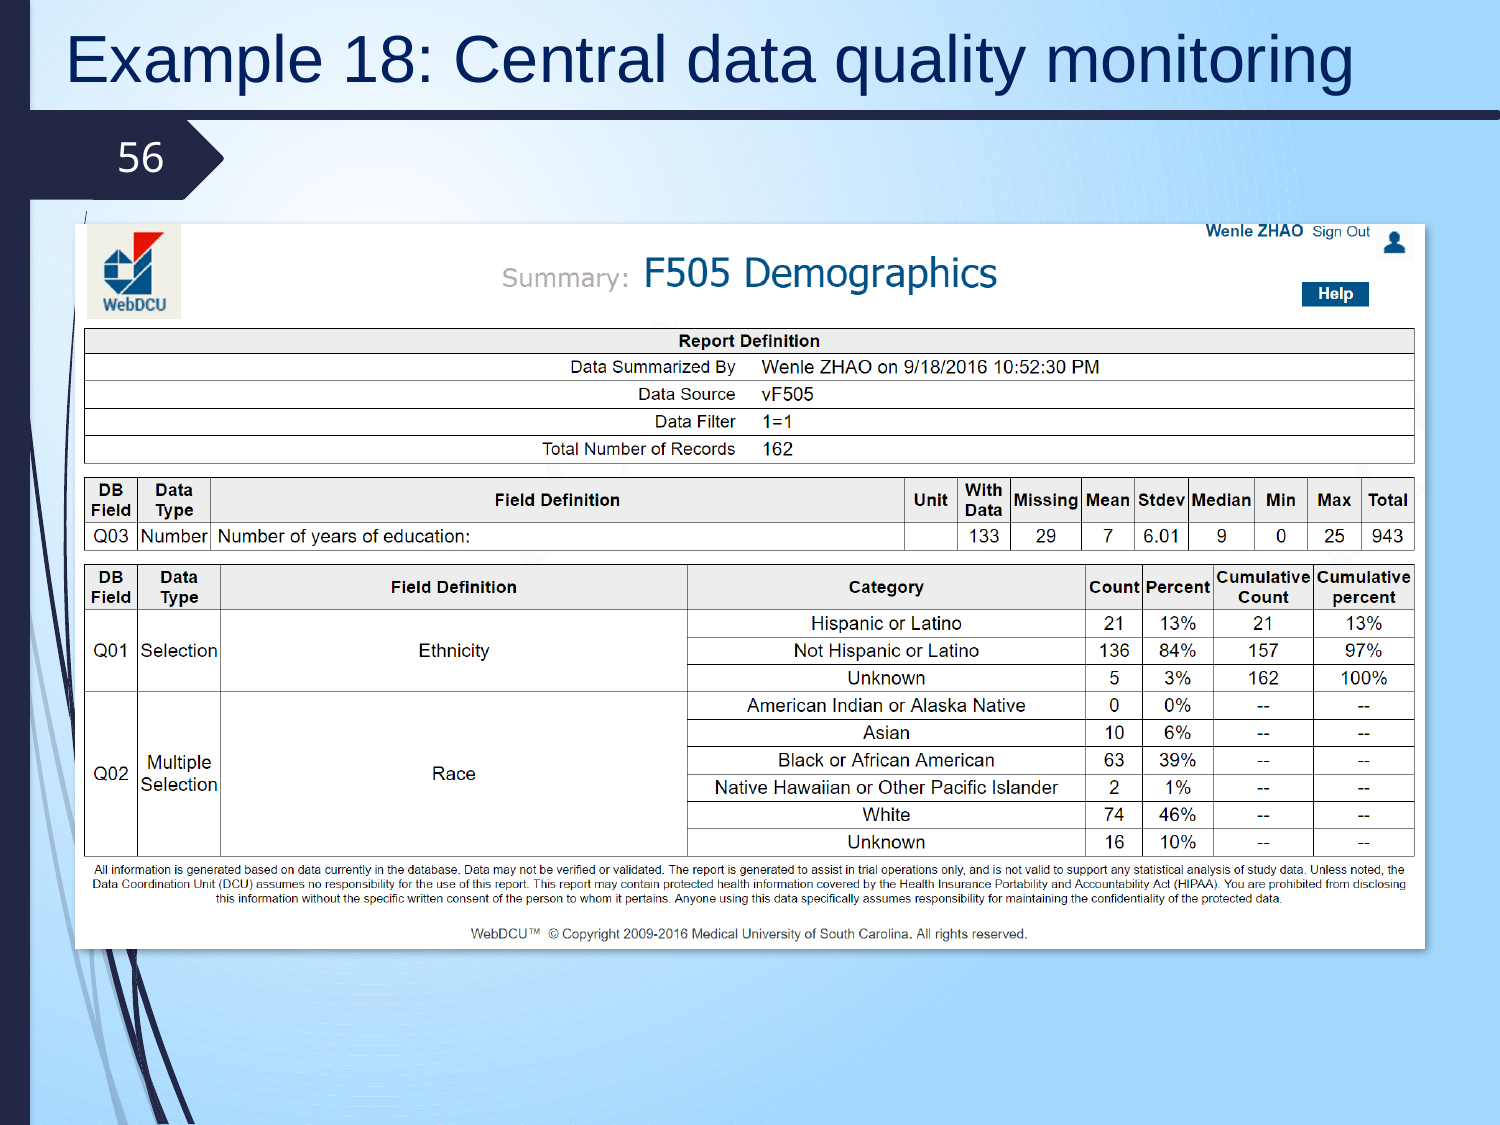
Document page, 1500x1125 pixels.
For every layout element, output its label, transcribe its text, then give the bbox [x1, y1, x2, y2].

text_box Example 18: Central data quality monitoring [50, 8, 1481, 104]
picture [74, 224, 1426, 949]
slide_number 56 [83, 129, 180, 190]
